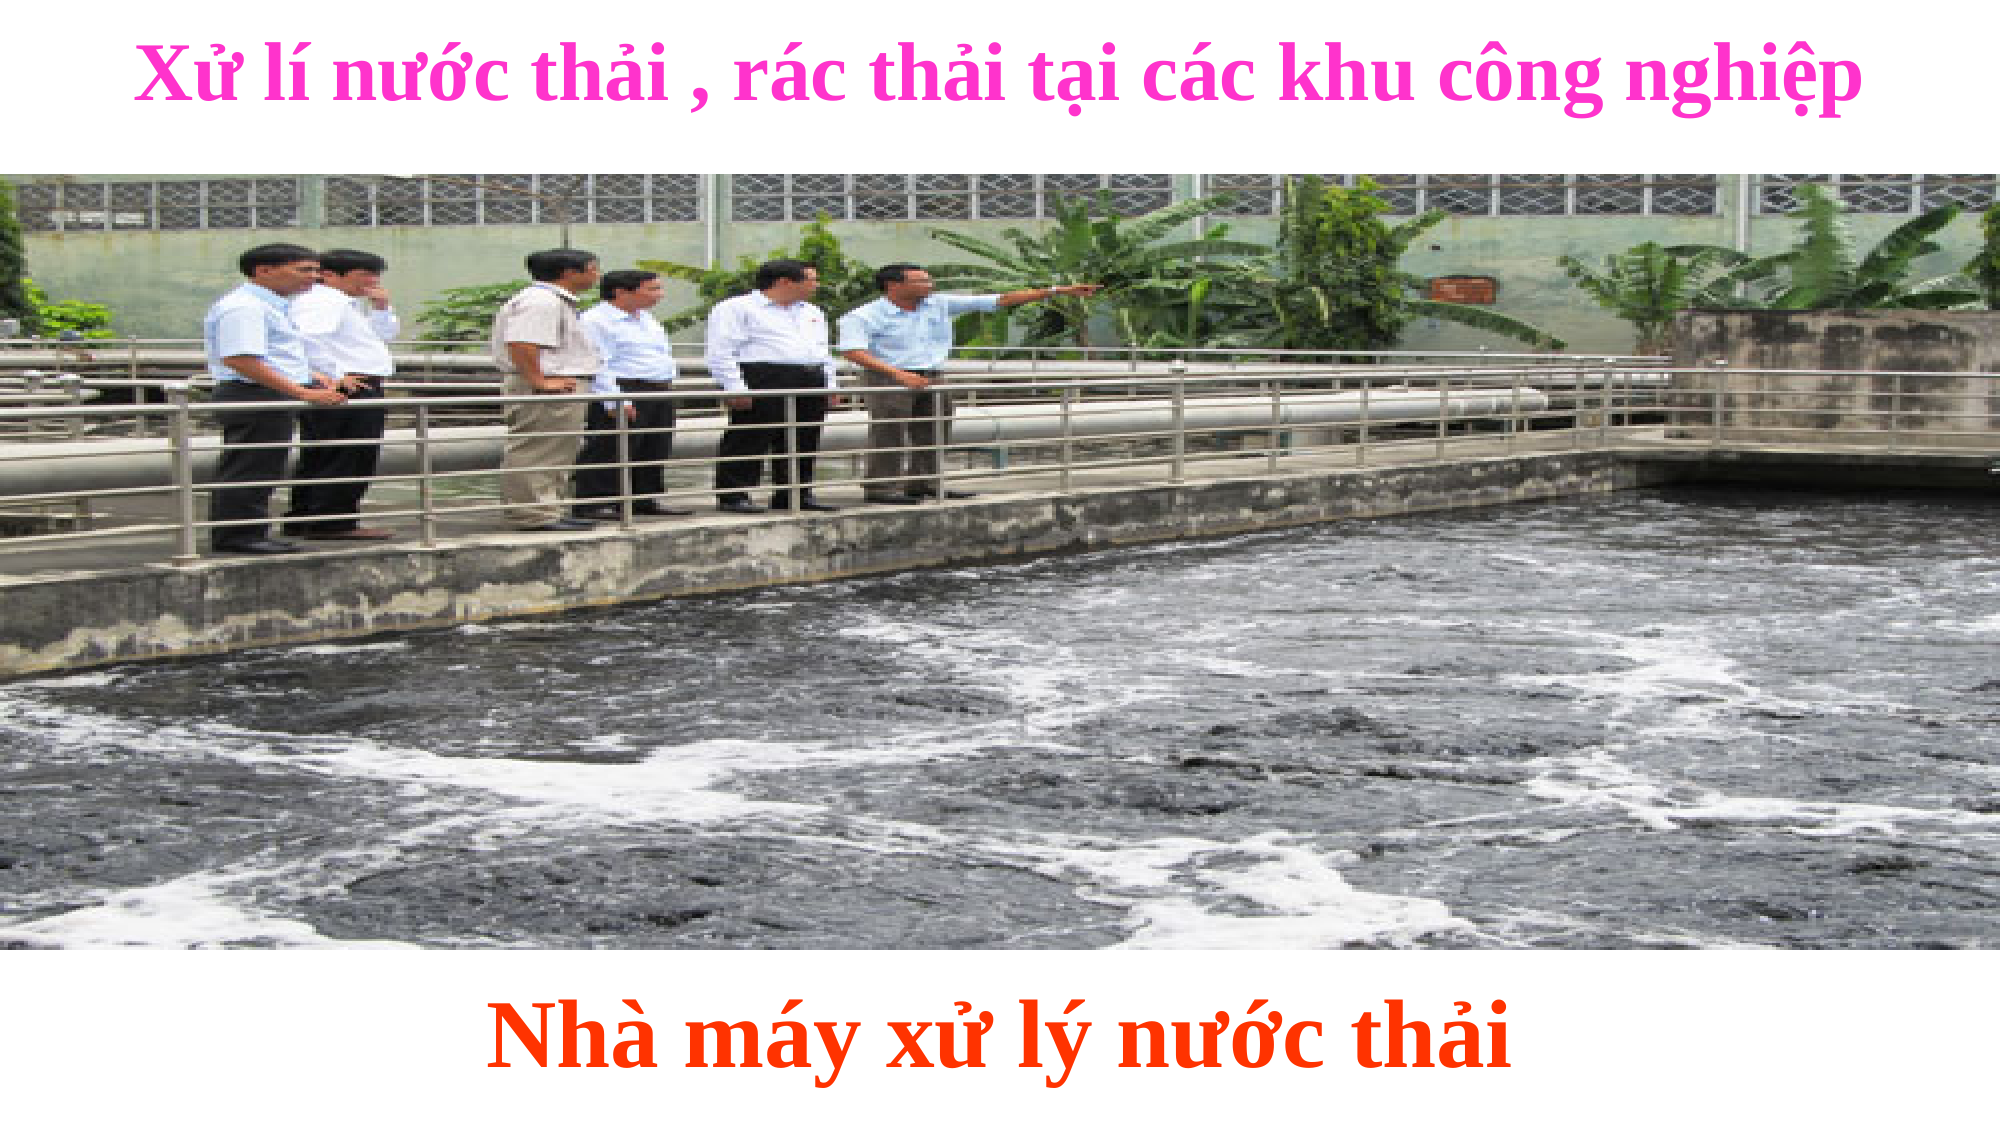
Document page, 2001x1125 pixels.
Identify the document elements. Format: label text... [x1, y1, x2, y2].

text_box Nhà máy xử lý nước thải [0, 962, 2000, 1094]
text_box Xử lí nước thải , rác thải tại các khu công nghiệp [50, 60, 1950, 125]
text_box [0, 174, 2000, 951]
